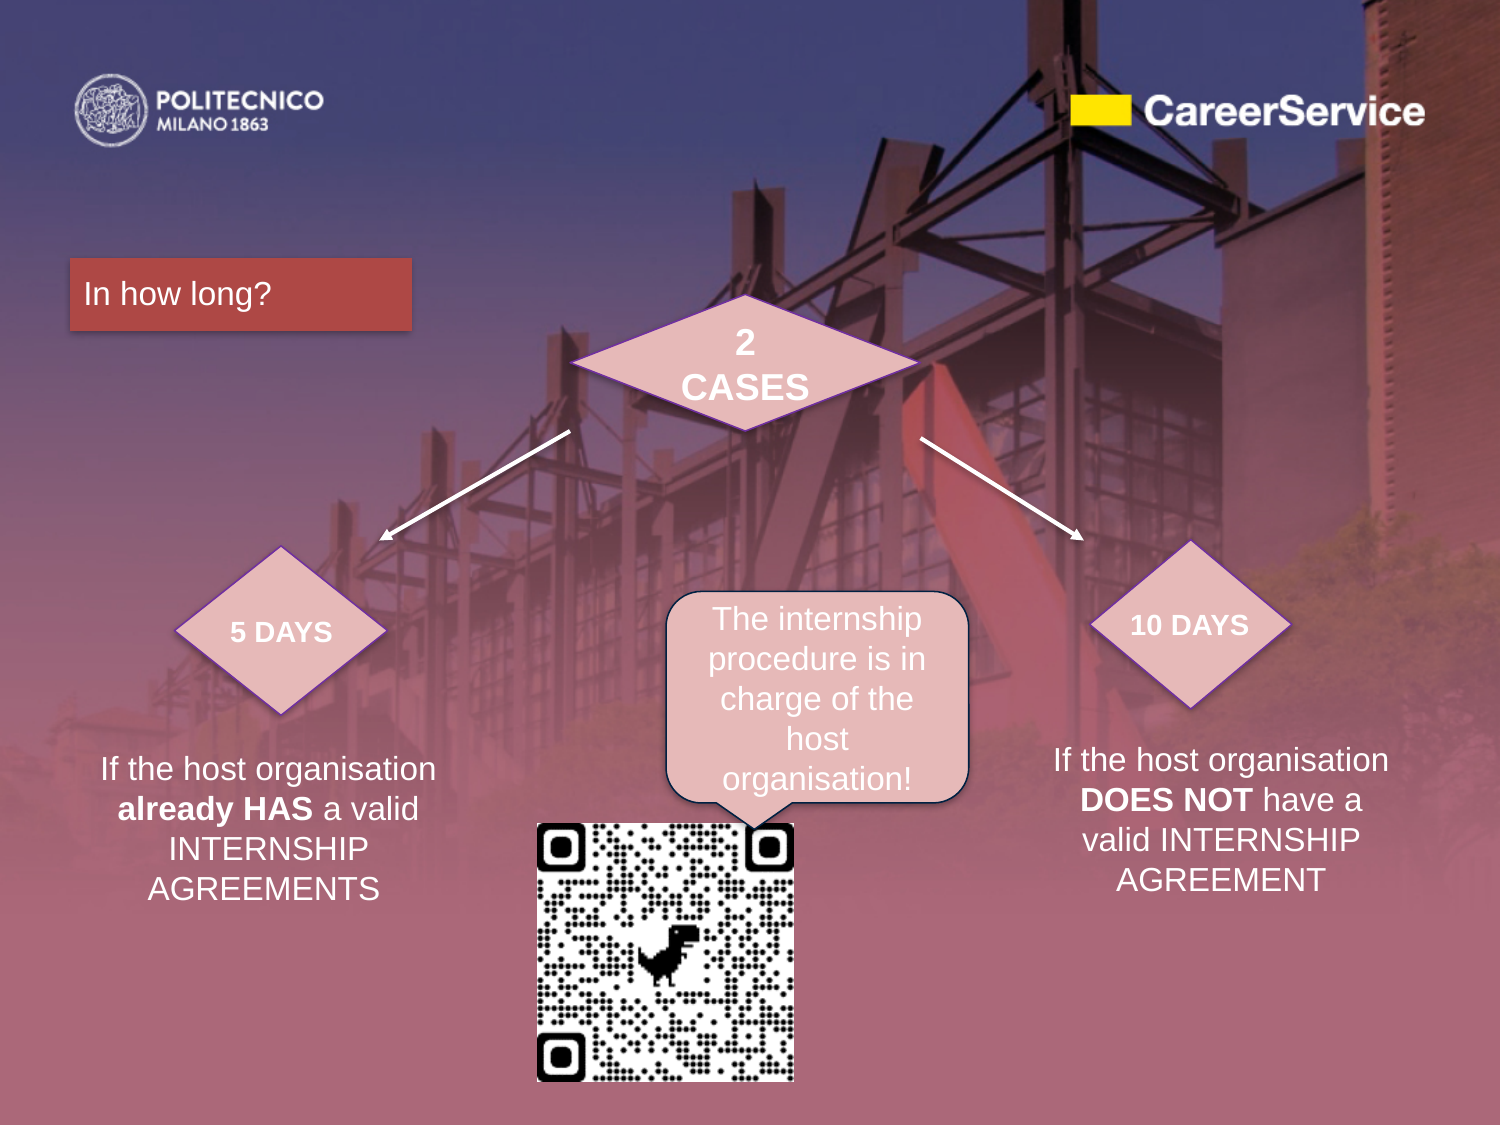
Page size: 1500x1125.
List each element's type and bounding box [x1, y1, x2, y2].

picture [0, 0, 1500, 1125]
text_box [920, 437, 1085, 541]
text_box [70, 257, 412, 331]
text_box [378, 430, 571, 541]
